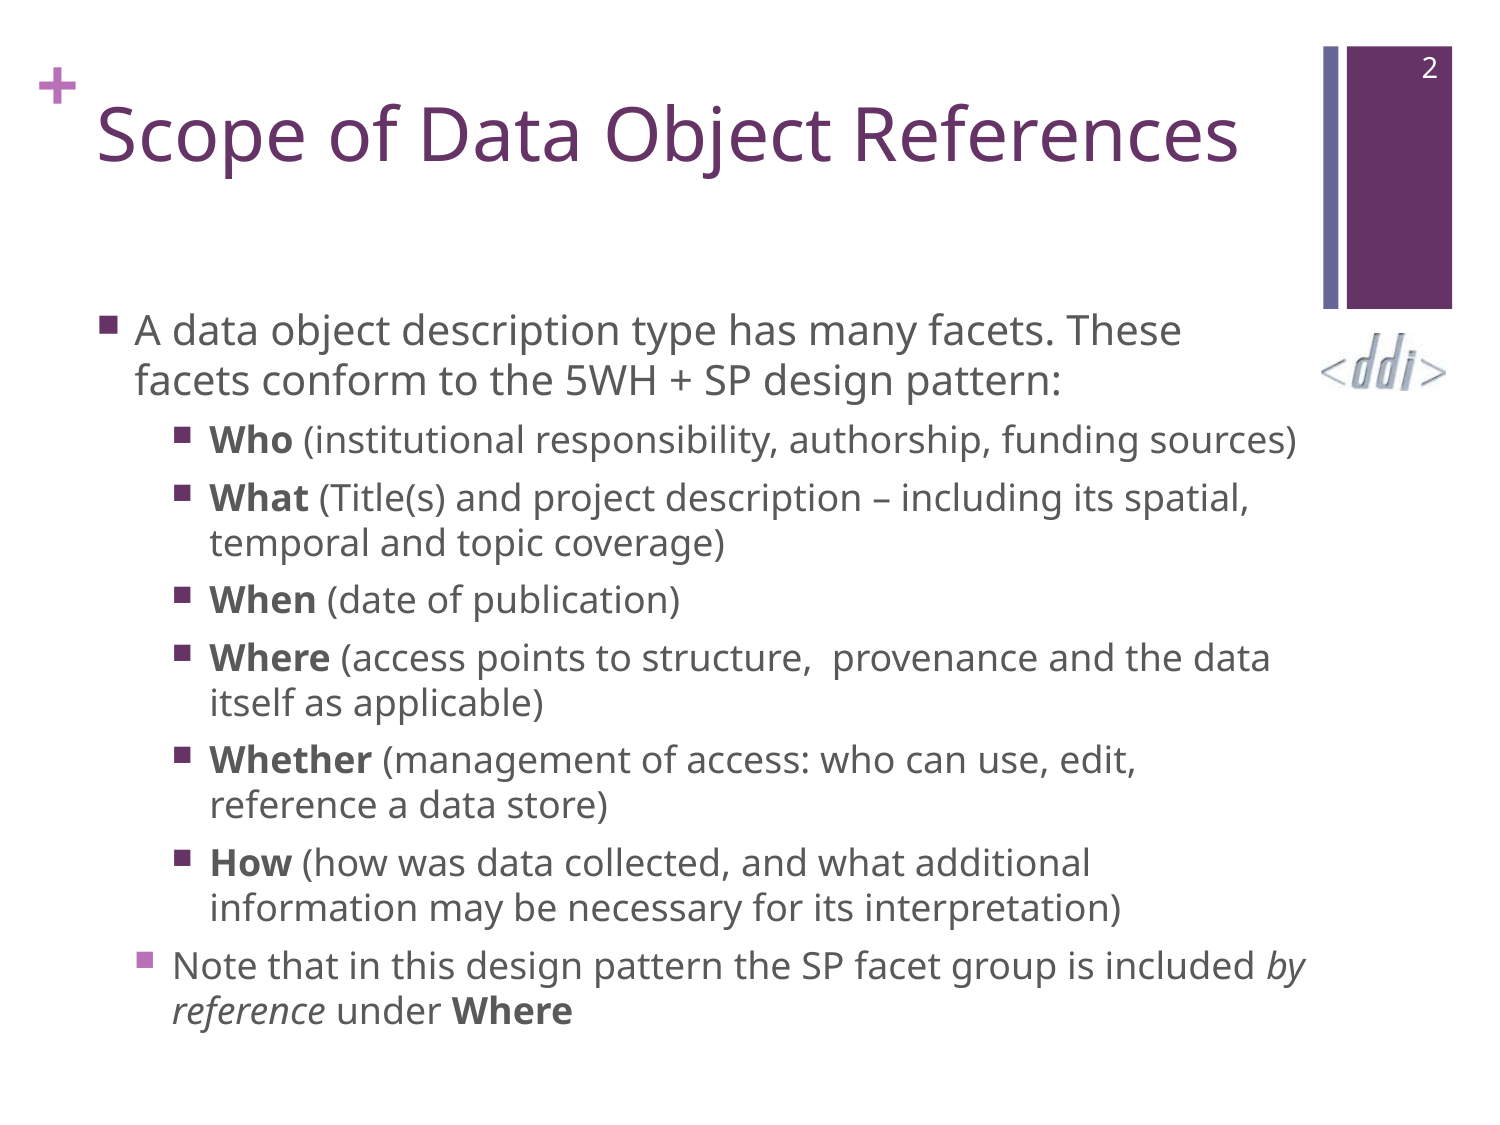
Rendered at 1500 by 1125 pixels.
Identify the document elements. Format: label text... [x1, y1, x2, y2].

list A data object description type has many facets. These facets conform to the 5WH + SP design pattern: Who (institutional responsibility, authorship, funding sources) What (Title(s) and project description – including its spatial, temporal and topic coverage) When (date of publication) Where (access points to structure, provenance and the data itself as applicable) Whether (management of access: who can use, edit, reference a data store) How (how was data collected, and what additional information may be necessary for its interpretation) Note that in this design pattern the SP facet group is included by reference under Where [81, 296, 1322, 1047]
picture [1322, 333, 1446, 391]
slide_number 1 [1362, 39, 1454, 100]
title Scope of Data Object References [81, 79, 1322, 263]
